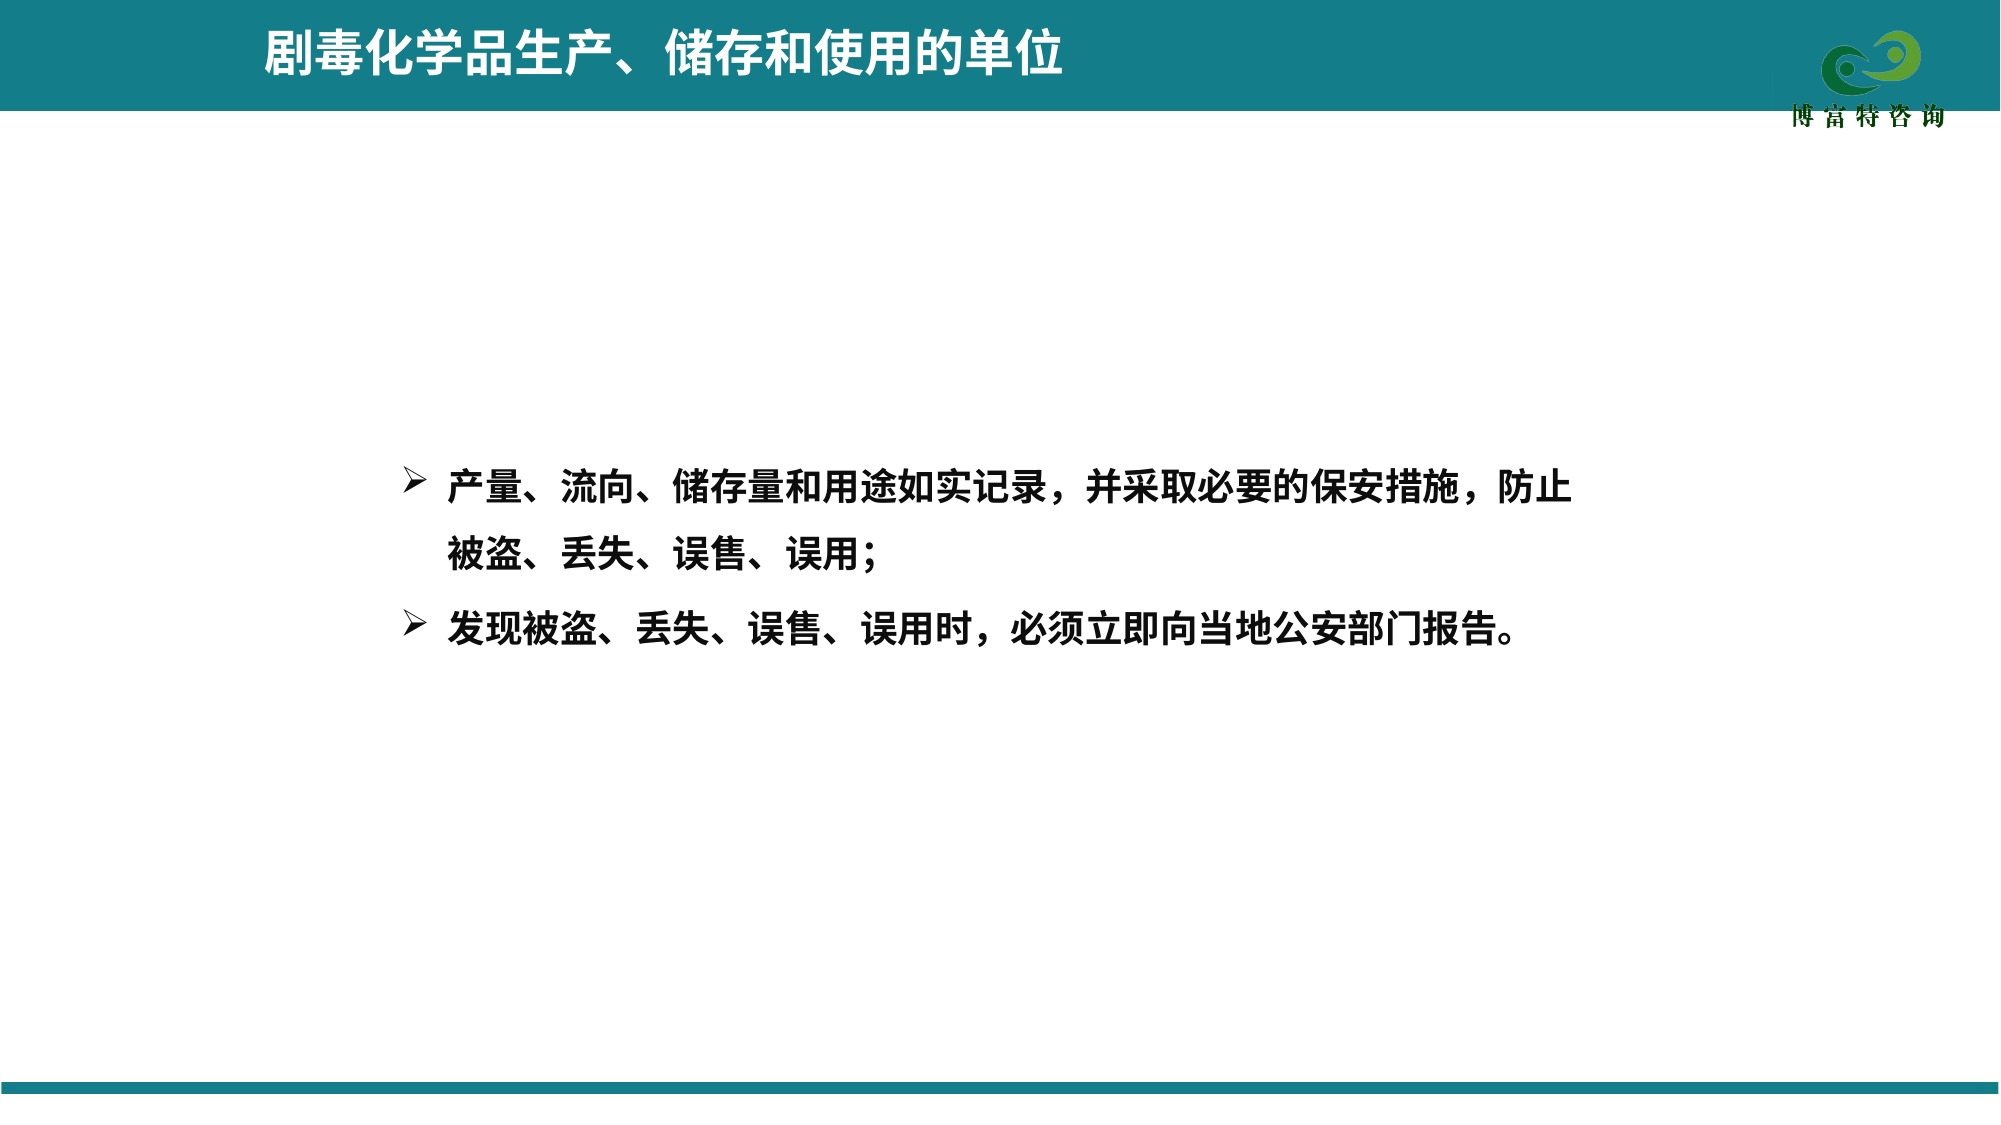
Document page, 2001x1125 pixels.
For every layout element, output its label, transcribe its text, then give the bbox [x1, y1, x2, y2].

picture [1772, 30, 1969, 131]
title 剧毒化学品生产、储存和使用的单位 [249, 14, 1227, 217]
list 产量、流向、储存量和用途如实记录，并采取必要的保安措施，防止被盗、丢失、误售、误用； 发现被盗、丢失、误售、误用时，必须立即向当地公安部门报告。 [385, 432, 1615, 693]
